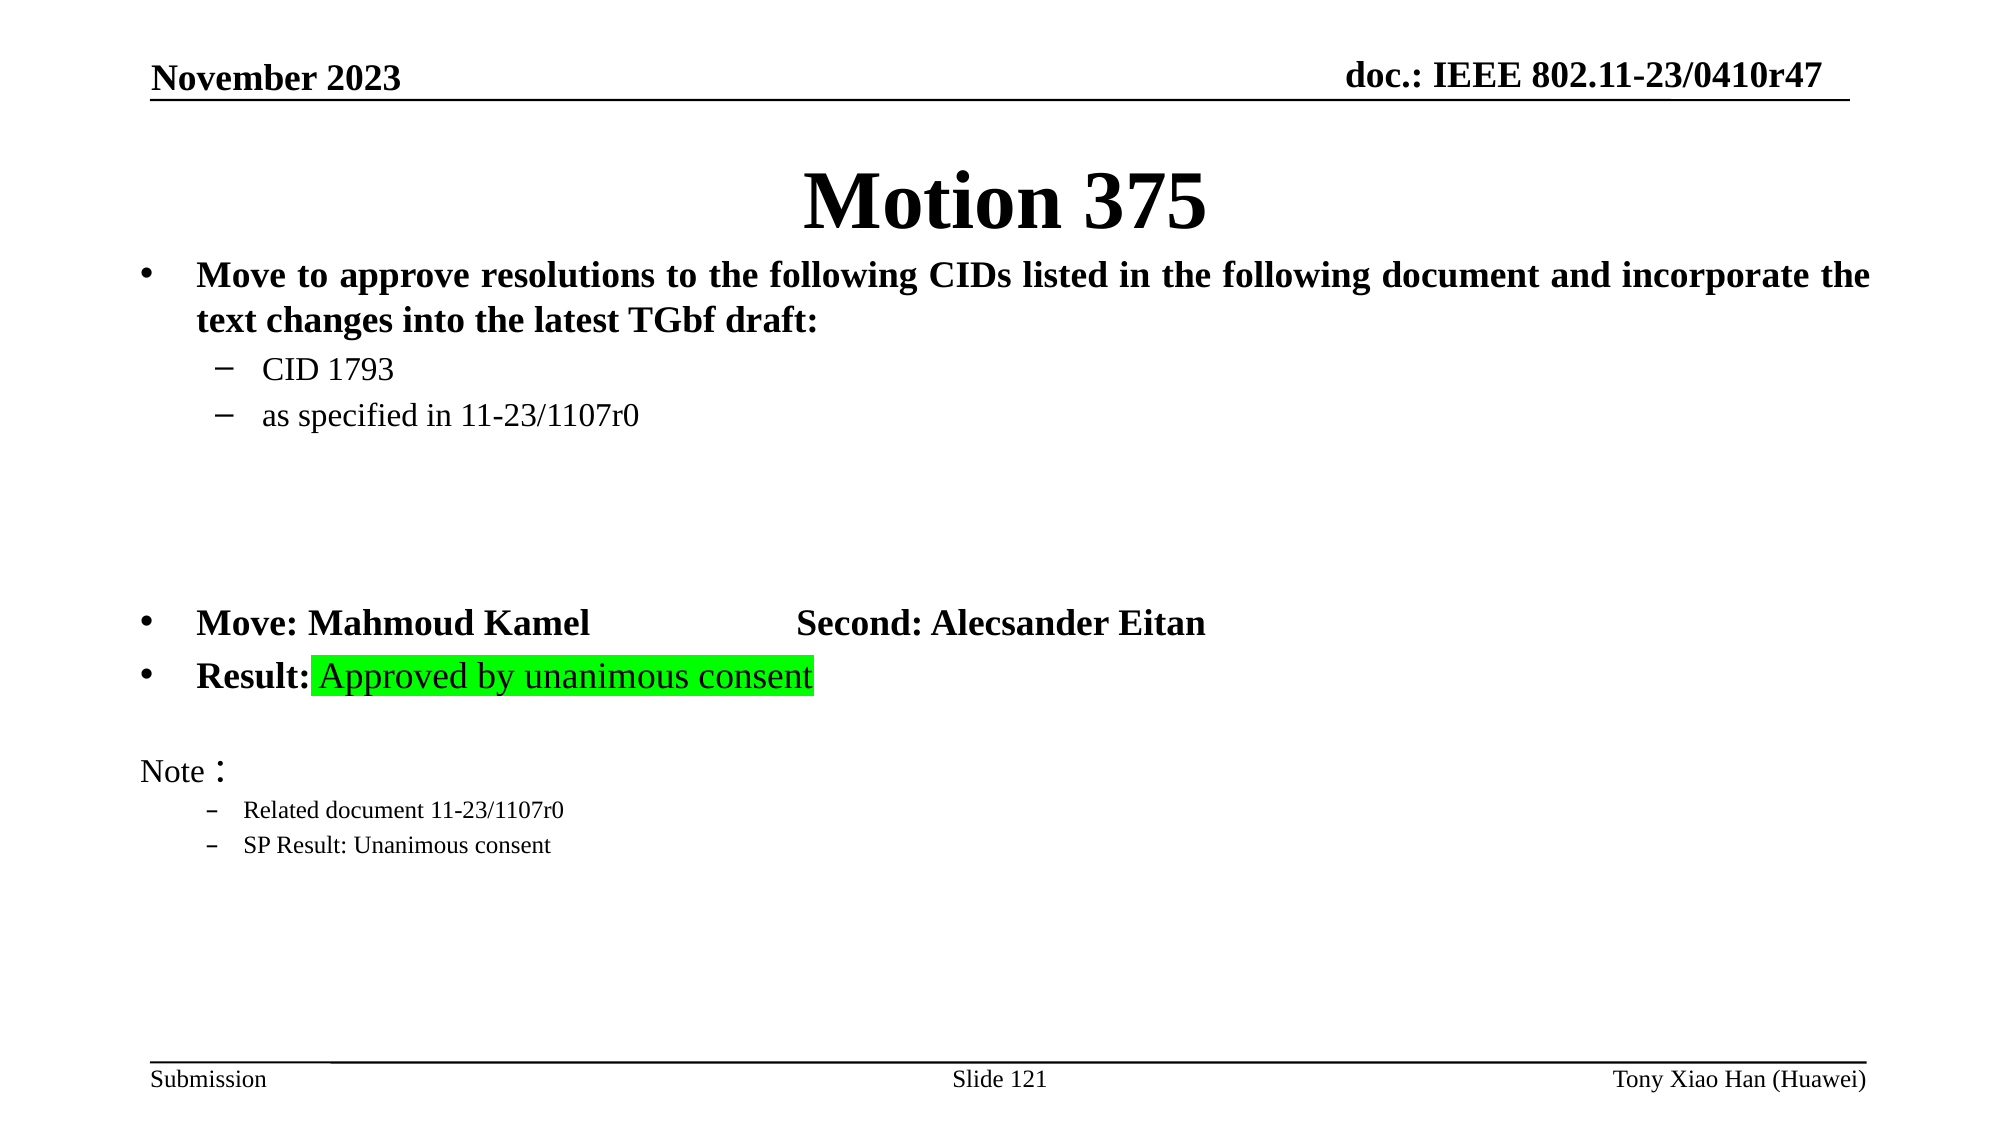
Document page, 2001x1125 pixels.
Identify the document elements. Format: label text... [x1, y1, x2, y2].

text_box Motion 375 [368, 137, 1644, 212]
text_box Move to approve resolutions to the following CIDs listed in the following document and incorporate the text changes into the latest TGbf draft: CID 1793 as specified in 11-23/1107r0 Move: Mahmoud Kamel Second: Alecsander Eitan Result: Approved by unanimous consent Note： Related document 11-23/1107r0 SP Result: Unanimous consent [125, 212, 1888, 900]
